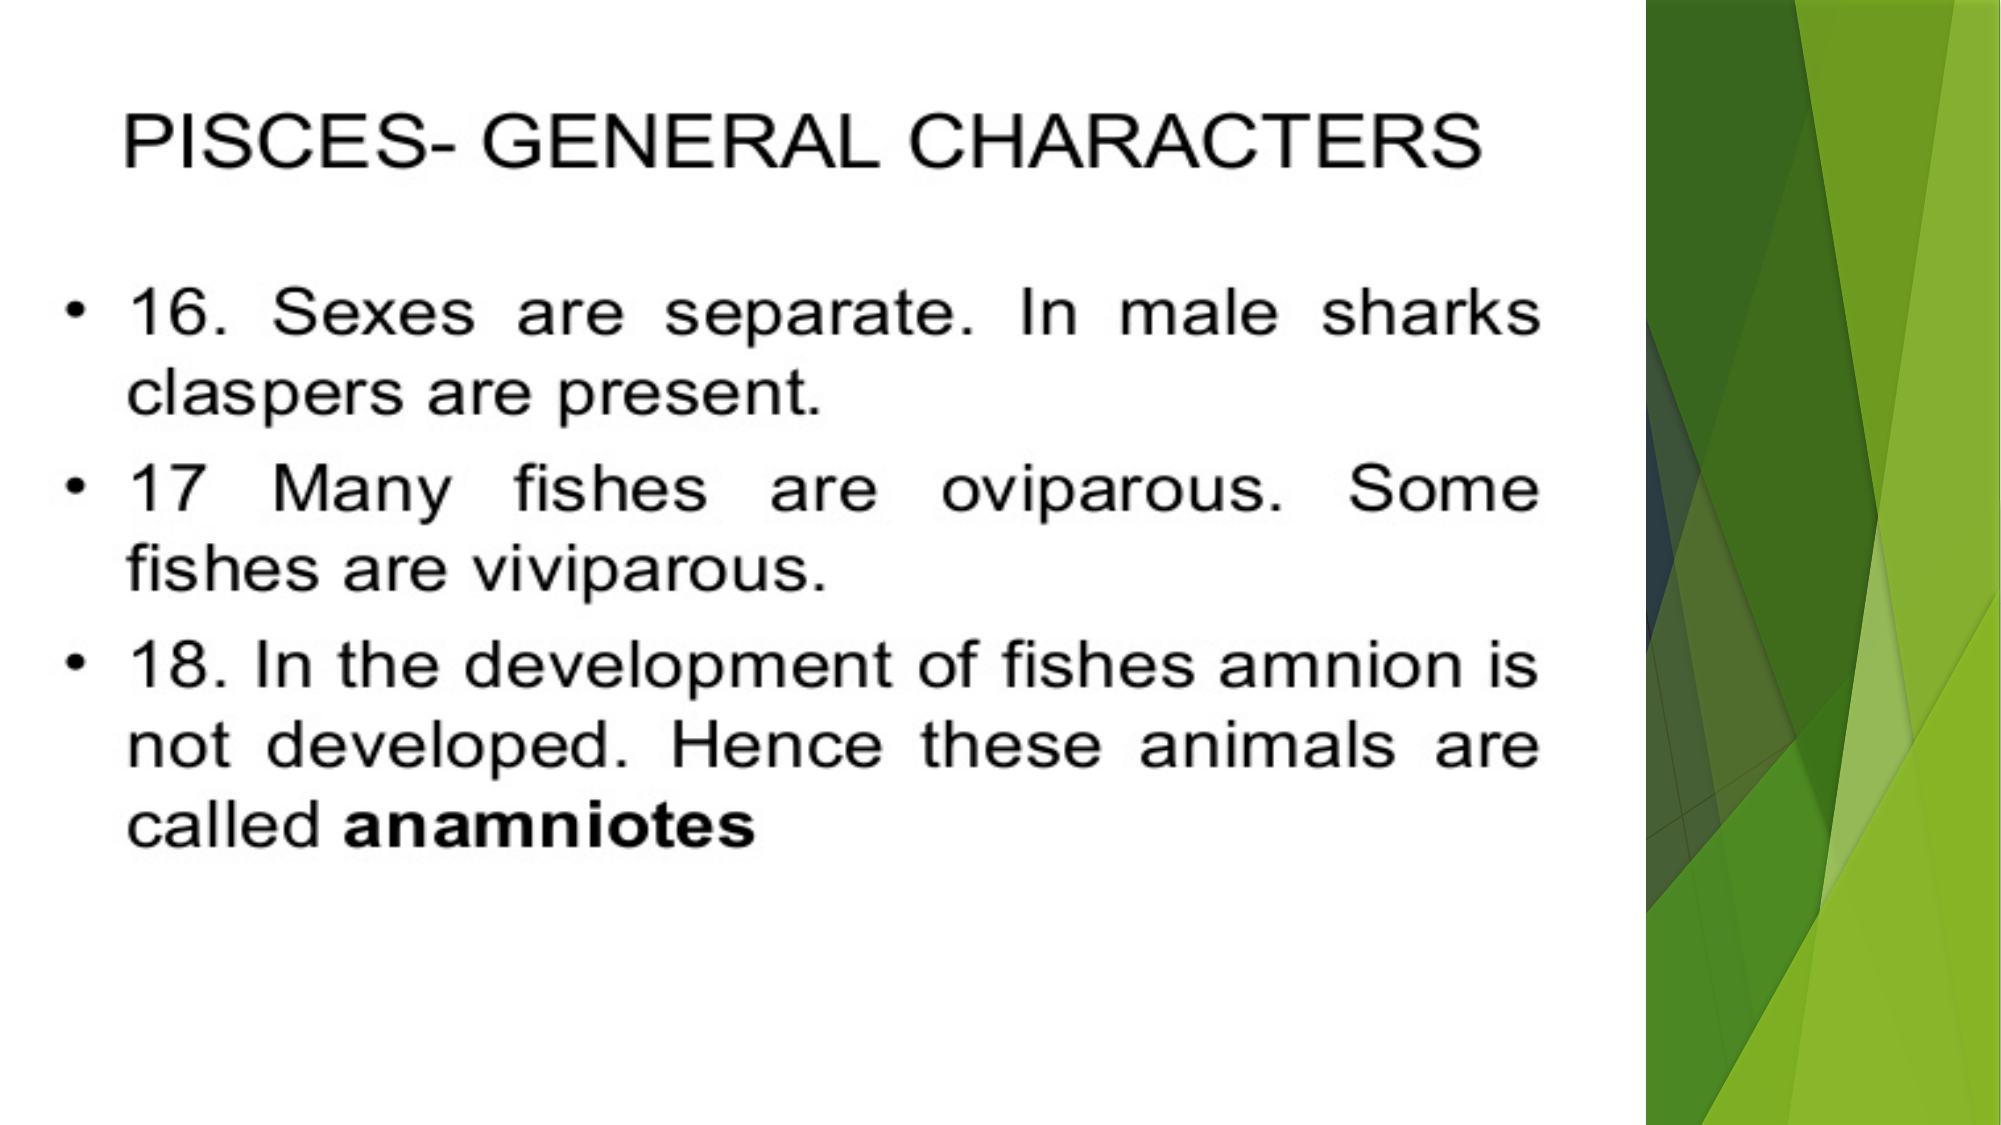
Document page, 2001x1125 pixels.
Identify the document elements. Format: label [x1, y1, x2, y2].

list [0, 0, 1647, 1125]
